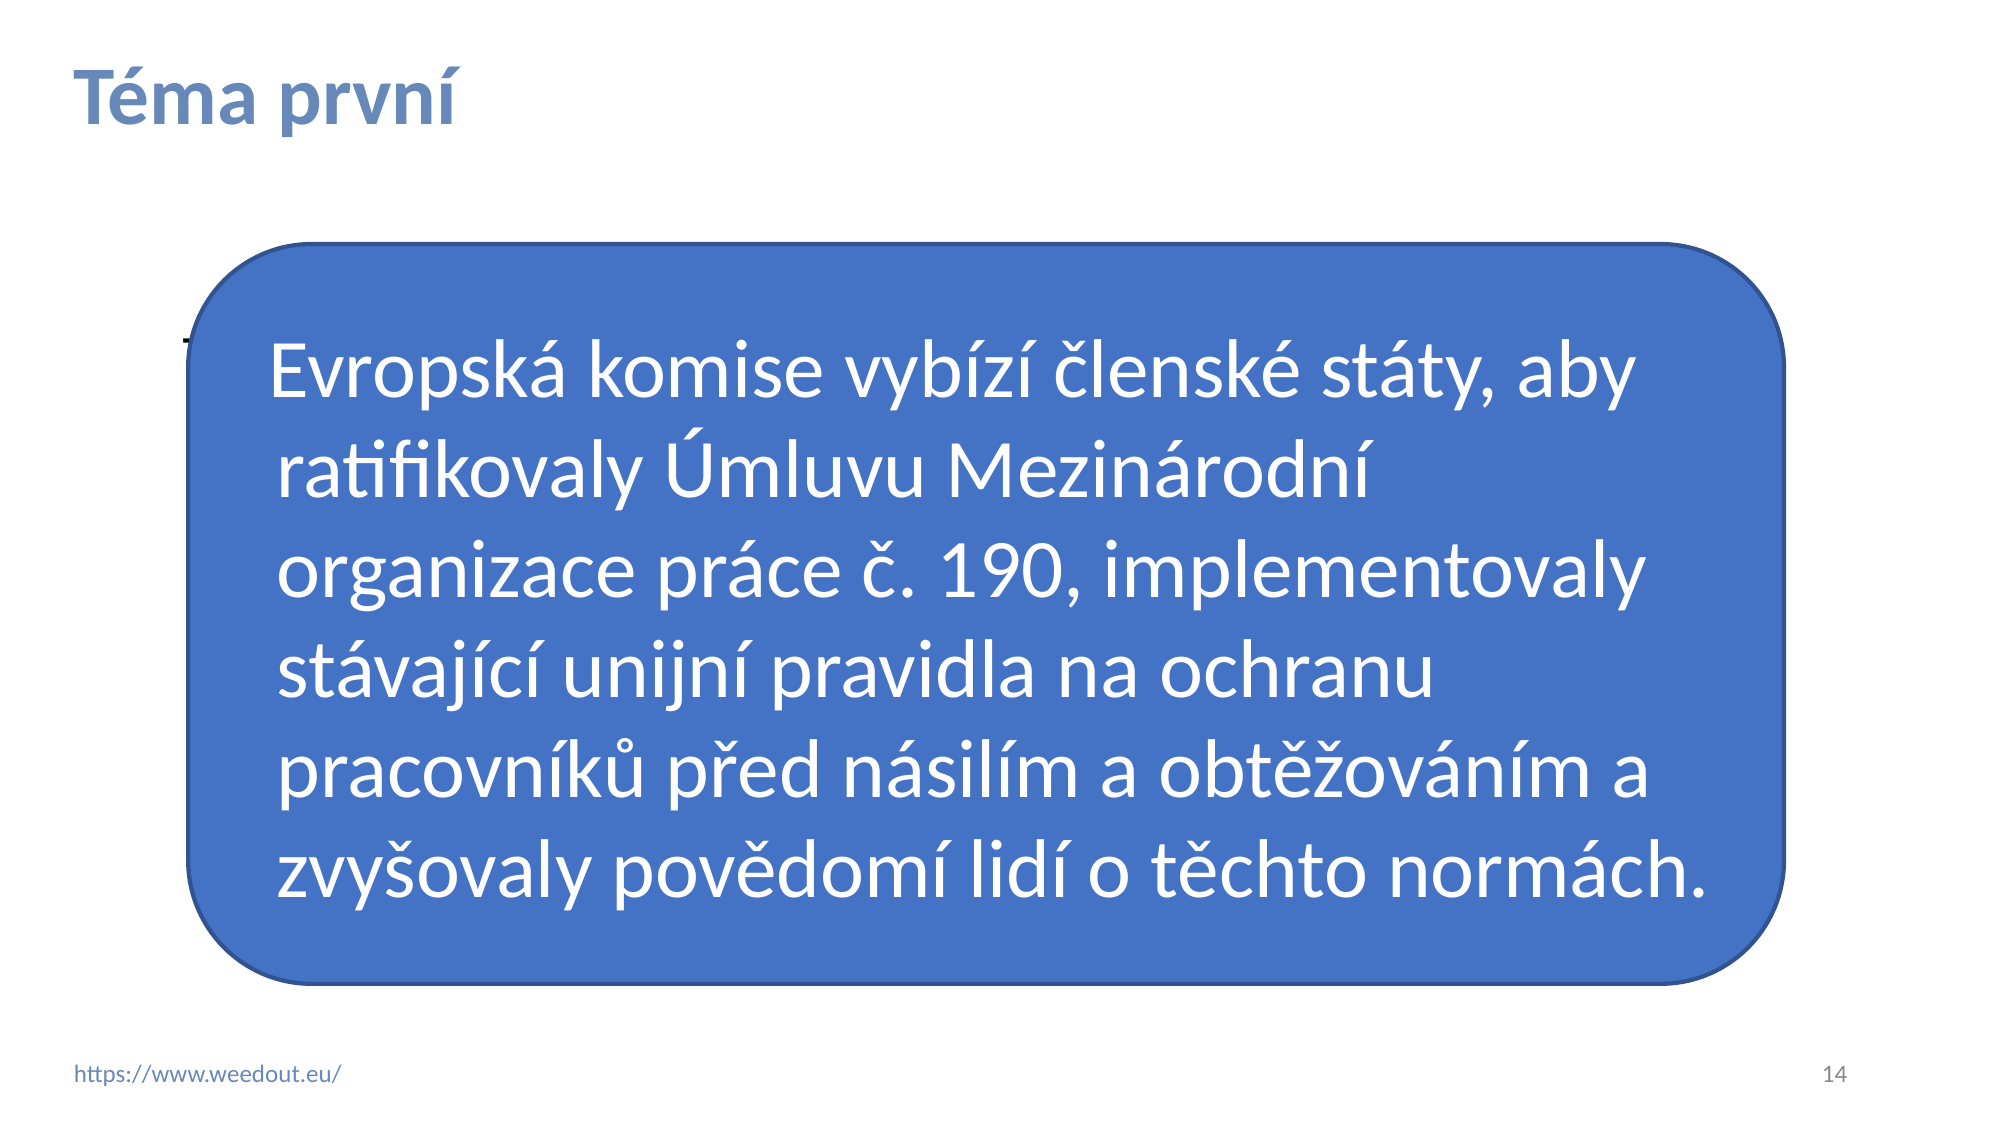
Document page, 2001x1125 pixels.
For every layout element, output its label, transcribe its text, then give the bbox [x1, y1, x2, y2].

text_box Evropská komise vybízí členské státy, aby ratifikovaly Úmluvu Mezinárodní organizace práce č. 190, implementovaly stávající unijní pravidla na ochranu pracovníků před násilím a obtěžováním a zvyšovaly povědomí lidí o těchto normách. [188, 244, 1784, 984]
text_box https://www.weedout.eu/ [58, 1049, 508, 1095]
title Téma první [58, 45, 1784, 263]
list - [137, 299, 1863, 1014]
slide_number ‹#› [1412, 1042, 1863, 1103]
